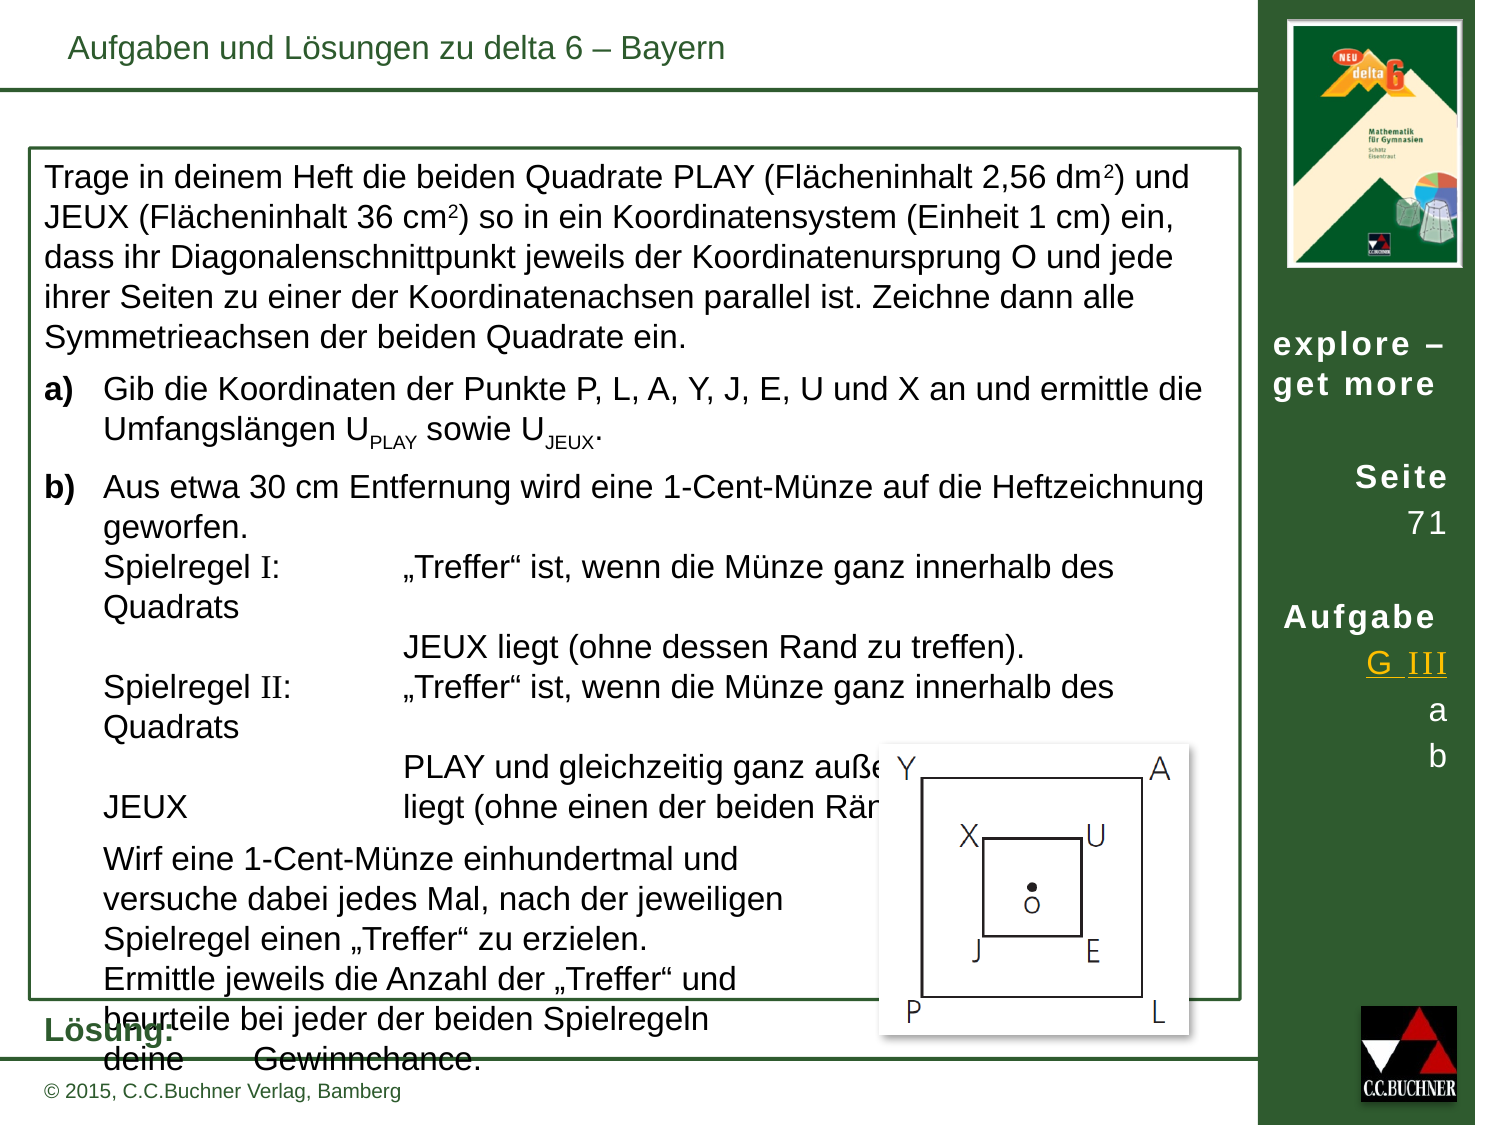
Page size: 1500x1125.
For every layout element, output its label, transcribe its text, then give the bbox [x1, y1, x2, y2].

text_box Aufgaben und Lösungen zu delta 6 – Bayern [53, 19, 951, 74]
text_box © 2015, C.C.Buchner Verlag, Bamberg [29, 1070, 617, 1111]
picture [1361, 1006, 1457, 1102]
picture [1287, 18, 1464, 268]
list explore – get more Seite 71 Aufgabe G III a b [1242, 275, 1463, 929]
text_box Lösung: [29, 1001, 432, 1056]
text_box Trage in deinem Heft die beiden Quadrate PLAY (Flächeninhalt 2,56 dm2) und JEUX (Flächeninhalt 36 cm2) so in ein Koordinatensystem (Einheit 1 cm) ein, dass ihr Diagonalenschnittpunkt jeweils der Koordinatenursprung O und jede ihrer Seiten zu einer der Koordinatenachsen parallel ist. Zeichne dann alle Symmetrieachsen der beiden Quadrate ein. a) Gib die Koordinaten der Punkte P, L, A, Y, J, E, U und X an und ermittle die Umfangslängen UPLAY sowie UJEUX. b) Aus etwa 30 cm Entfernung wird eine 1-Cent-Münze auf die Heftzeichnung geworfen. Spielregel I: „Treffer“ ist, wenn die Münze ganz innerhalb des Quadrats JEUX liegt (ohne dessen Rand zu treffen). Spielregel II: „Treffer“ ist, wenn die Münze ganz innerhalb des Quadrats PLAY und gleichzeitig ganz außerhalb des Quadrats JEUX liegt (ohne einen der beiden Ränder zu treffen). Wirf eine 1-Cent-Münze einhundertmal und versuche dabei jedes Mal, nach der jeweiligen Spielregel einen „Treffer“ zu erzielen. Ermittle jeweils die Anzahl der „Treffer“ und beurteile bei jeder der beiden Spielregeln deine Gewinnchance. [28, 146, 1242, 1001]
picture [879, 743, 1189, 1036]
